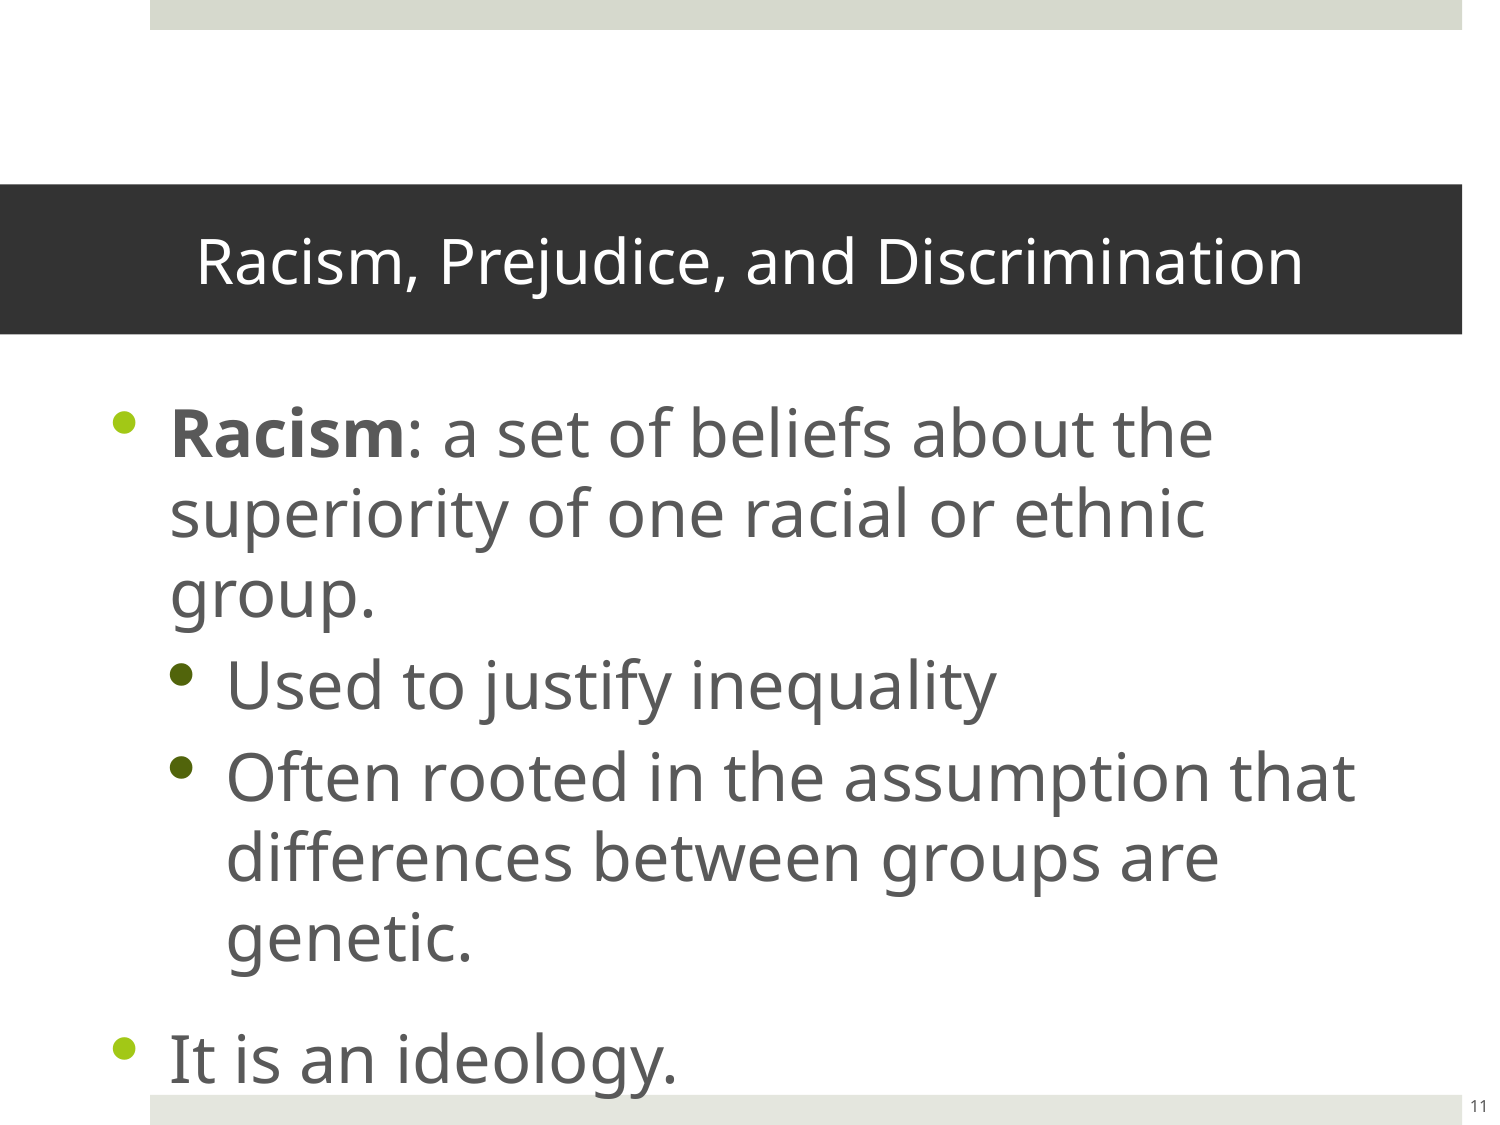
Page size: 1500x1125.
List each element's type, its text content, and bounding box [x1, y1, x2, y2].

list Racism: a set of beliefs about the superiority of one racial or ethnic group. Used to justify inequality Often rooted in the assumption that differences between groups are genetic. It is an ideology. [98, 382, 1432, 986]
title Racism, Prejudice, and Discrimination [0, 184, 1463, 335]
slide_number 11 [1441, 1077, 1500, 1125]
